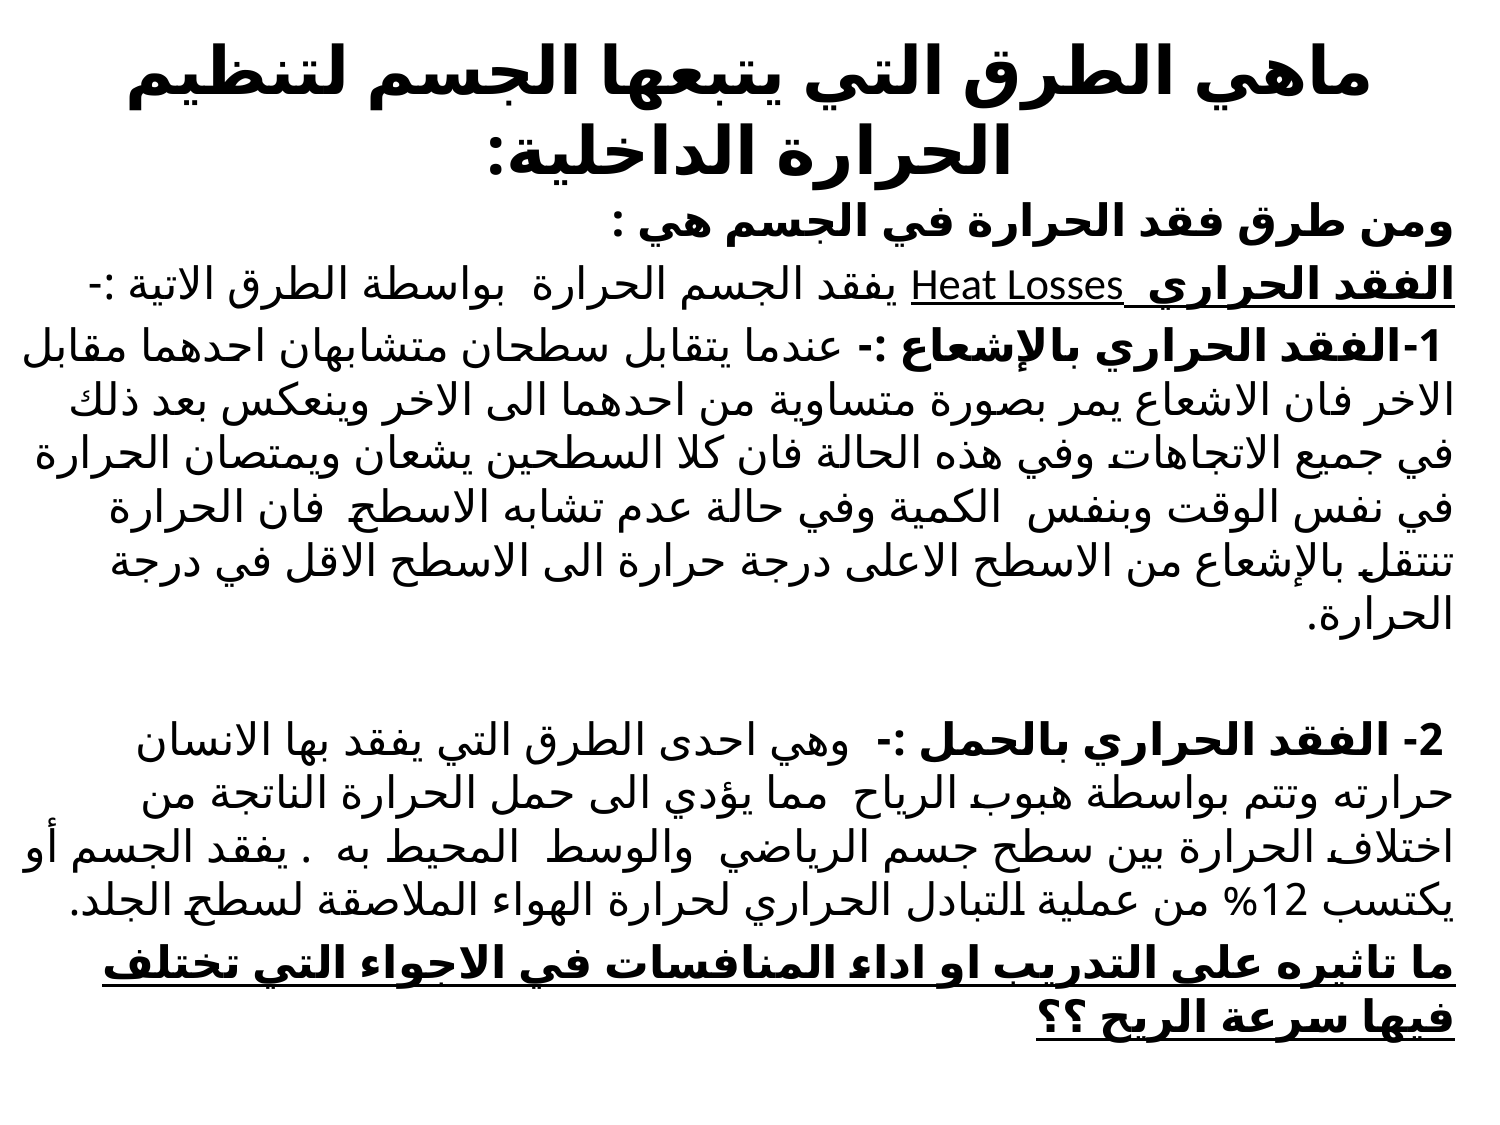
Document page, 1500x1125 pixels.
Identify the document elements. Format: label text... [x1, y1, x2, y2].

list ومن طرق فقد الحرارة في الجسم هي : الفقد الحراري Heat Losses يفقد الجسم الحرارة بواسطة الطرق الاتية :- 1-الفقد الحراري بالإشعاع :- عندما يتقابل سطحان متشابهان احدهما مقابل الاخر فان الاشعاع يمر بصورة متساوية من احدهما الى الاخر وينعكس بعد ذلك في جميع الاتجاهات وفي هذه الحالة فان كلا السطحين يشعان ويمتصان الحرارة في نفس الوقت وبنفس الكمية وفي حالة عدم تشابه الاسطح فان الحرارة تنتقل بالإشعاع من الاسطح الاعلى درجة حرارة الى الاسطح الاقل في درجة الحرارة. 2- الفقد الحراري بالحمل :- وهي احدى الطرق التي يفقد بها الانسان حرارته وتتم بواسطة هبوب الرياح مما يؤدي الى حمل الحرارة الناتجة من اختلاف الحرارة بين سطح جسم الرياضي والوسط المحيط به . يفقد الجسم أو يكتسب 12% من عملية التبادل الحراري لحرارة الهواء الملاصقة لسطح الجلد. ما تاثيره على التدريب او اداء المنافسات في الاجواء التي تختلف فيها سرعة الريح ؟؟ [0, 184, 1471, 1083]
title ماهي الطرق التي يتبعها الجسم لتنظيم الحرارة الداخلية: [75, 19, 1425, 184]
